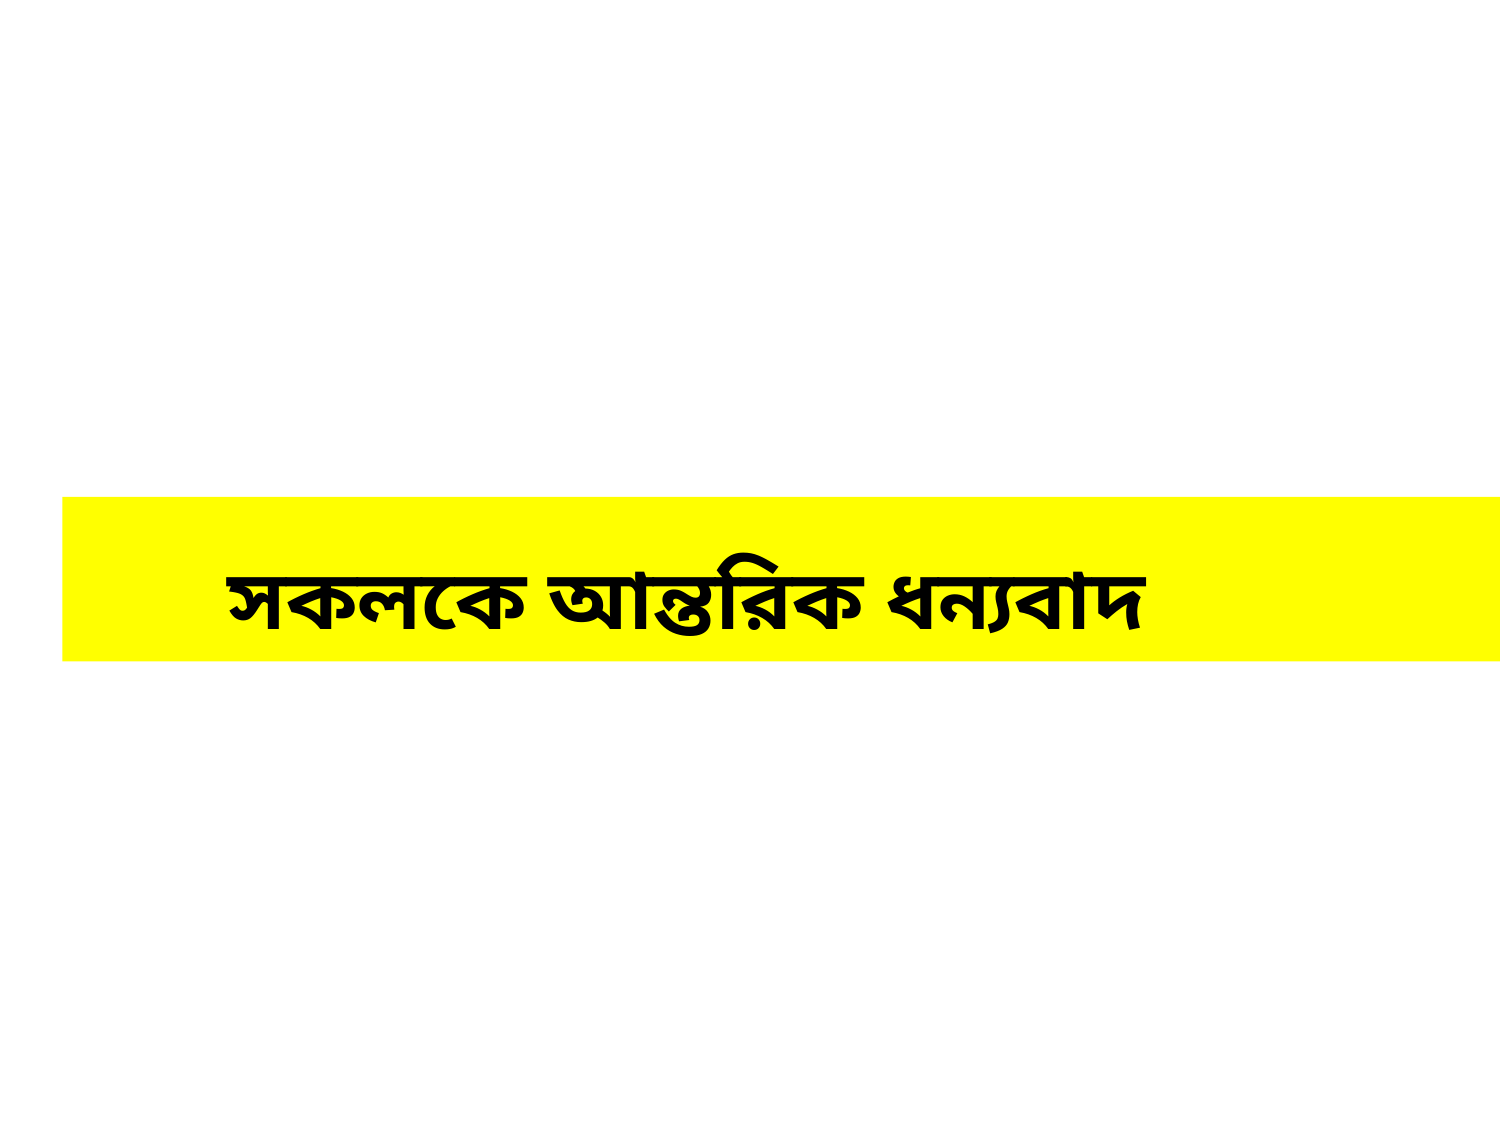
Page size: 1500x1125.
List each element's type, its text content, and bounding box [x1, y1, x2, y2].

text_box সকলকে আন্তরিক ধন্যবাদ [62, 496, 1500, 662]
